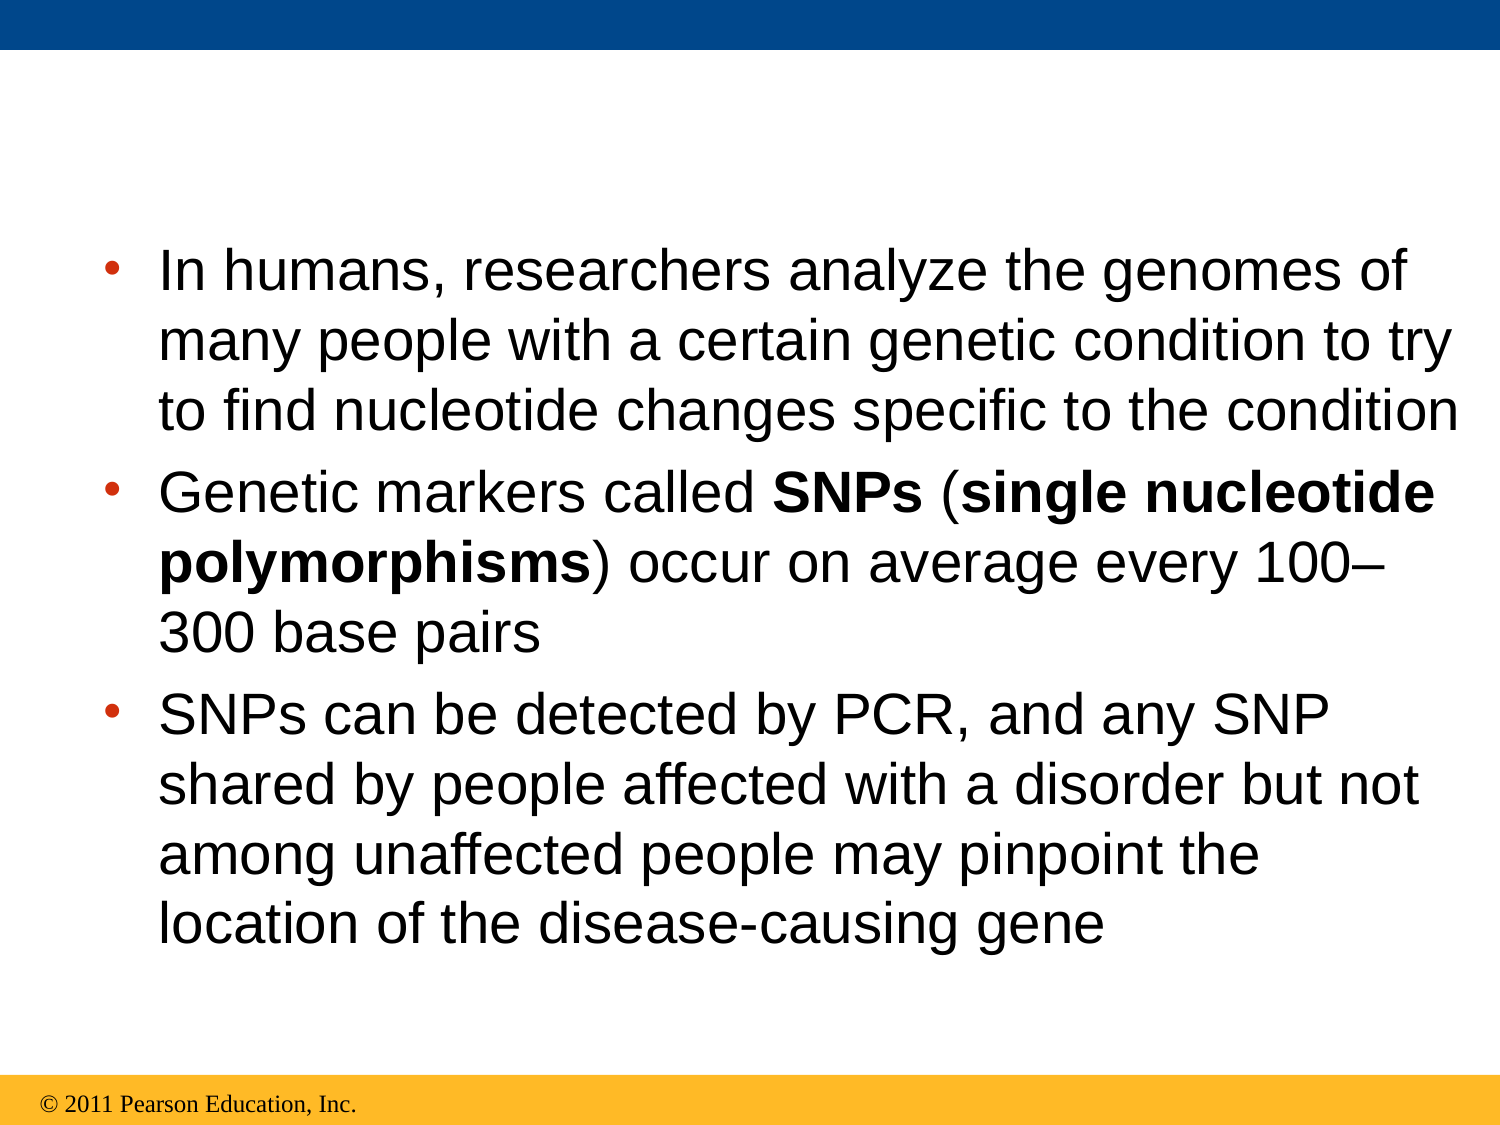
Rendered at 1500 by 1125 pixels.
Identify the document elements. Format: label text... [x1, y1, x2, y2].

text_box [0, 0, 1500, 50]
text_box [0, 1074, 1500, 1125]
list In humans, researchers analyze the genomes of many people with a certain genetic condition to try to find nucleotide changes specific to the condition Genetic markers called SNPs (single nucleotide polymorphisms) occur on average every 100–300 base pairs SNPs can be detected by PCR, and any SNP shared by people affected with a disorder but not among unaffected people may pinpoint the location of the disease-causing gene [87, 224, 1488, 1073]
